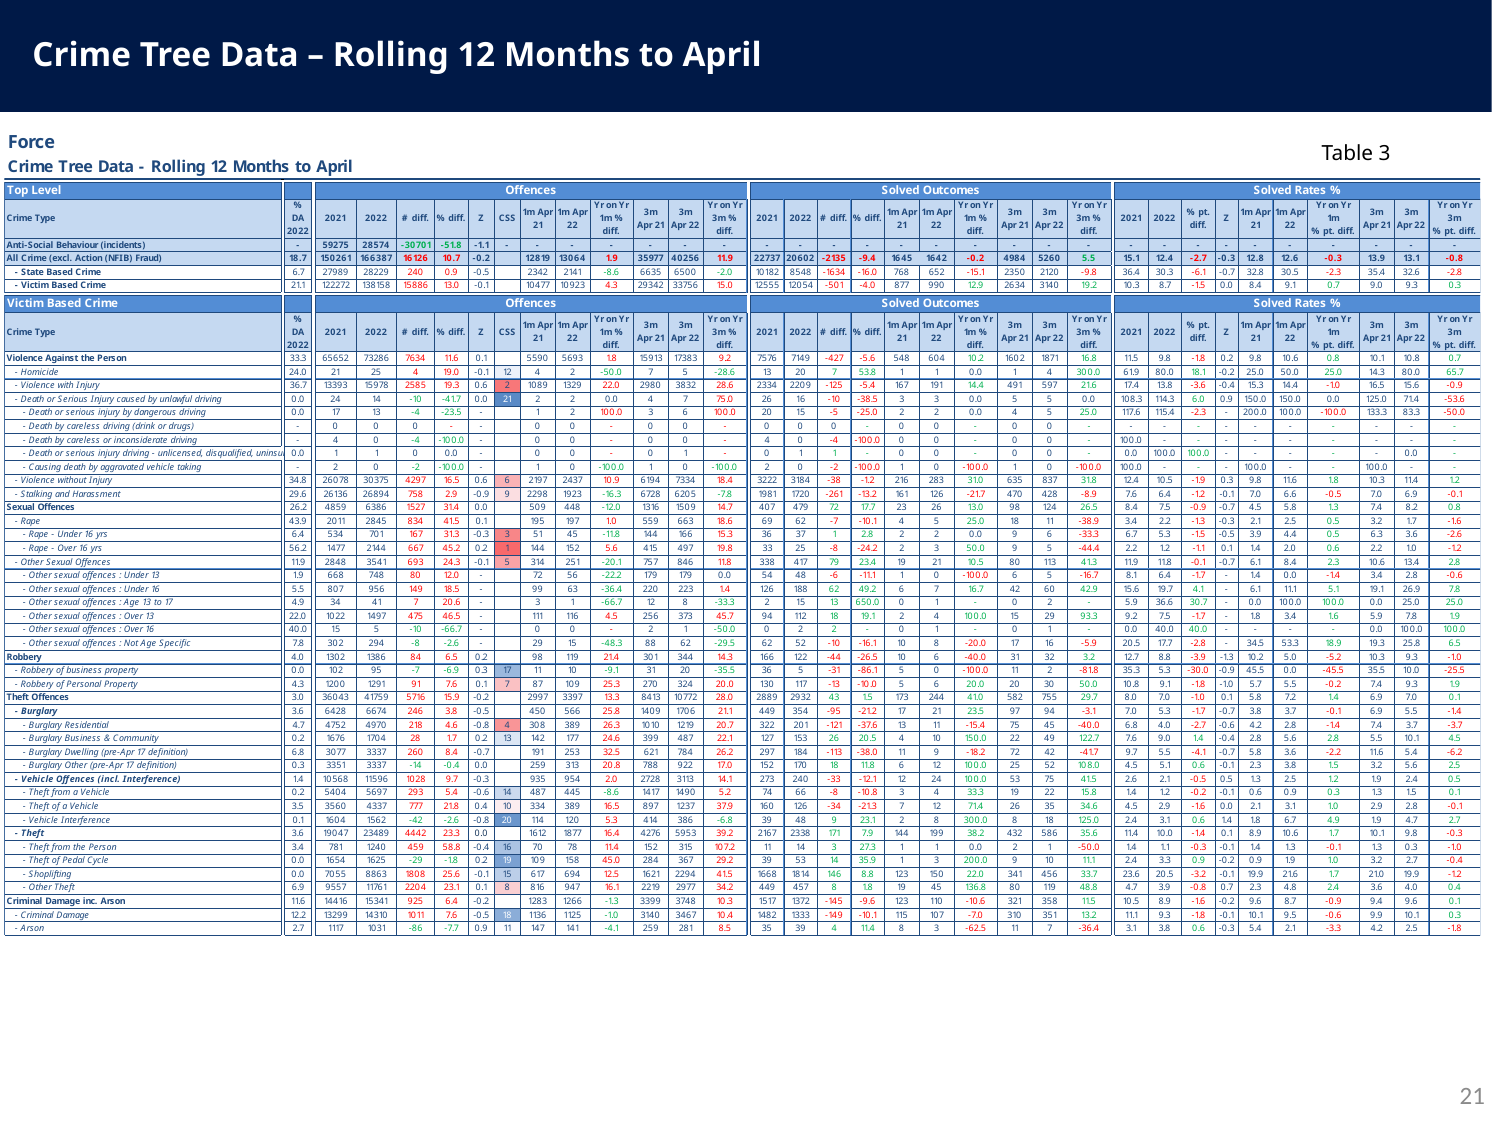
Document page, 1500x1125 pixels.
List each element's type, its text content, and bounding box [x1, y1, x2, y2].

slide_number 21 [1149, 1065, 1500, 1125]
text_box [0, 0, 1494, 114]
picture [3, 128, 1481, 936]
text_box Crime Tree Data – Rolling 12 Months to April [17, 26, 951, 81]
